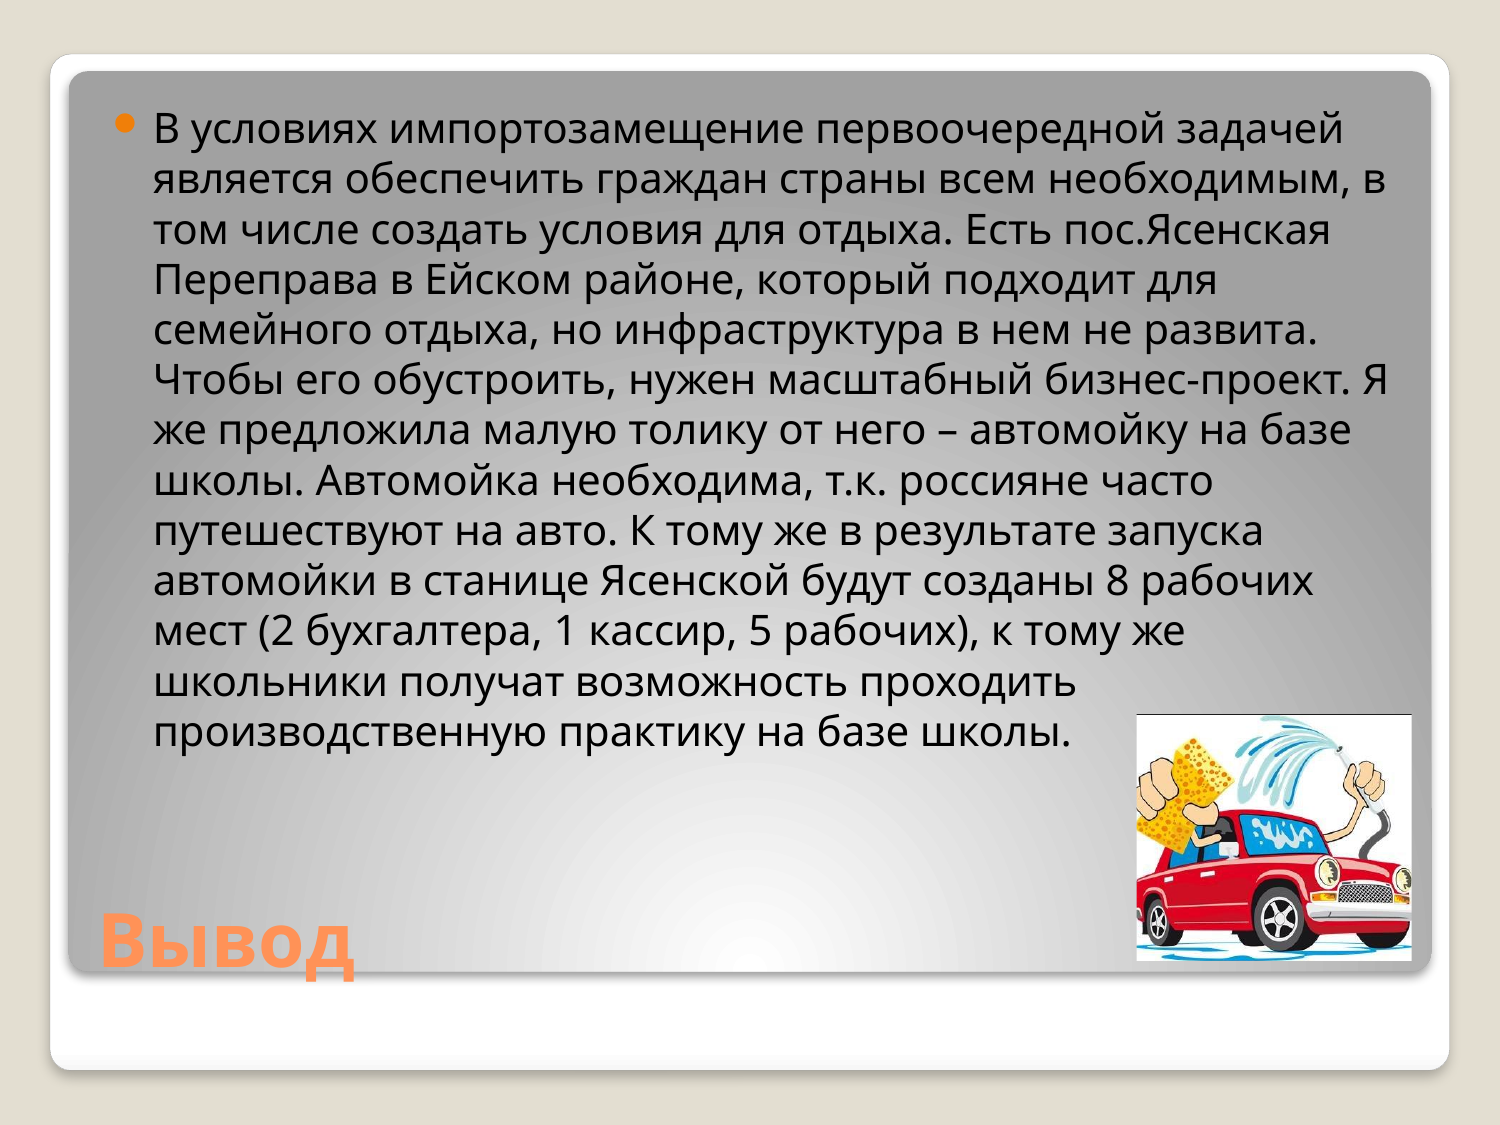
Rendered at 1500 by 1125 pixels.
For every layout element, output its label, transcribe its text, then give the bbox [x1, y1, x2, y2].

list В условиях импортозамещение первоочередной задачей является обеспечить граждан страны всем необходимым, в том числе создать условия для отдыха. Есть пос.Ясенская Переправа в Ейском районе, который подходит для семейного отдыха, но инфраструктура в нем не развита. Чтобы его обустроить, нужен масштабный бизнес-проект. Я же предложила малую толику от него – автомойку на базе школы. Автомойка необходима, т.к. россияне часто путешествуют на авто. К тому же в результате запуска автомойки в станице Ясенской будут созданы 8 рабочих мест (2 бухгалтера, 1 кассир, 5 рабочих), к тому же школьники получат возможность проходить производственную практику на базе школы. [82, 86, 1425, 774]
picture [1136, 714, 1412, 961]
title Вывод [82, 817, 1425, 990]
